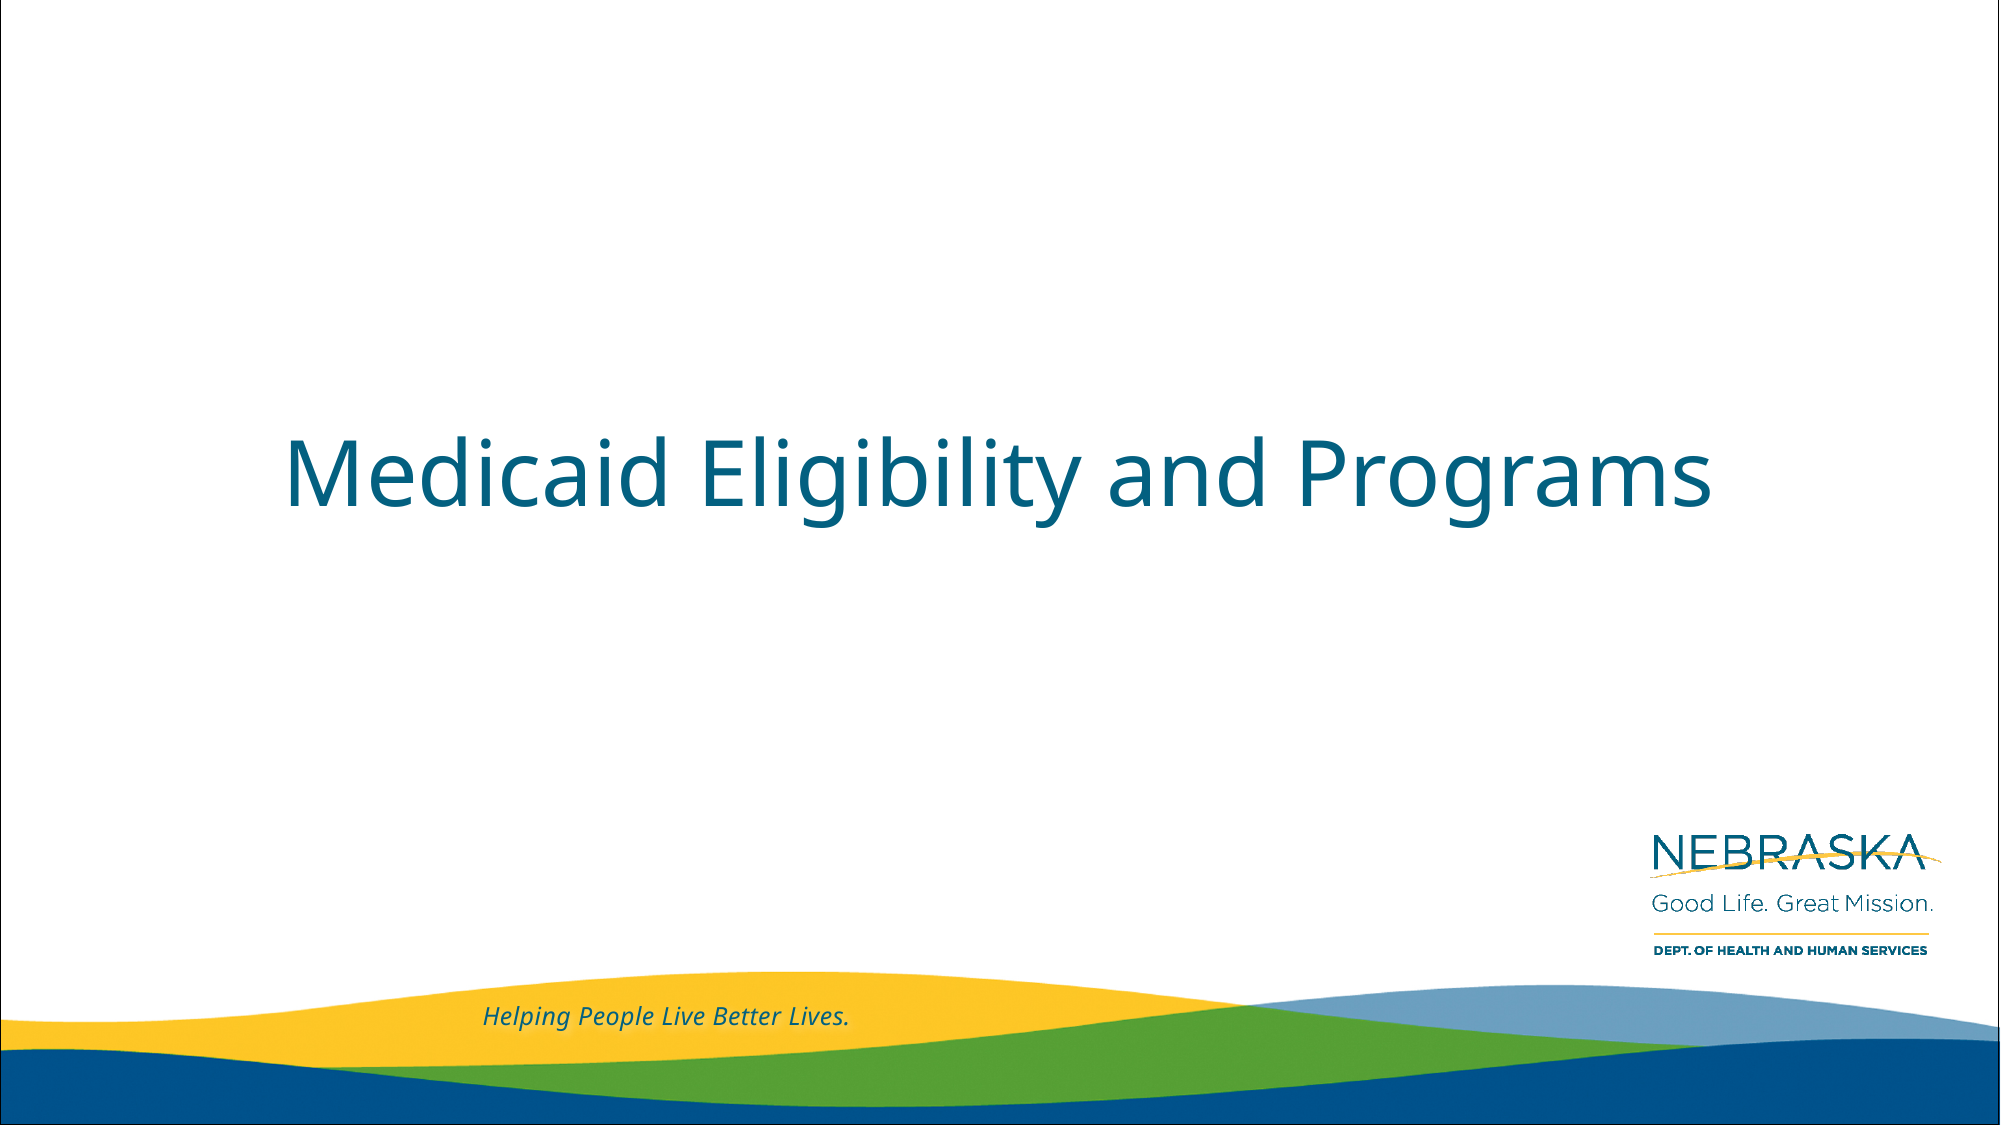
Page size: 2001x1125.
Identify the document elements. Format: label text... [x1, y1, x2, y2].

picture [1, 0, 1998, 1124]
text_box Medicaid Eligibility and Programs [268, 407, 1732, 532]
